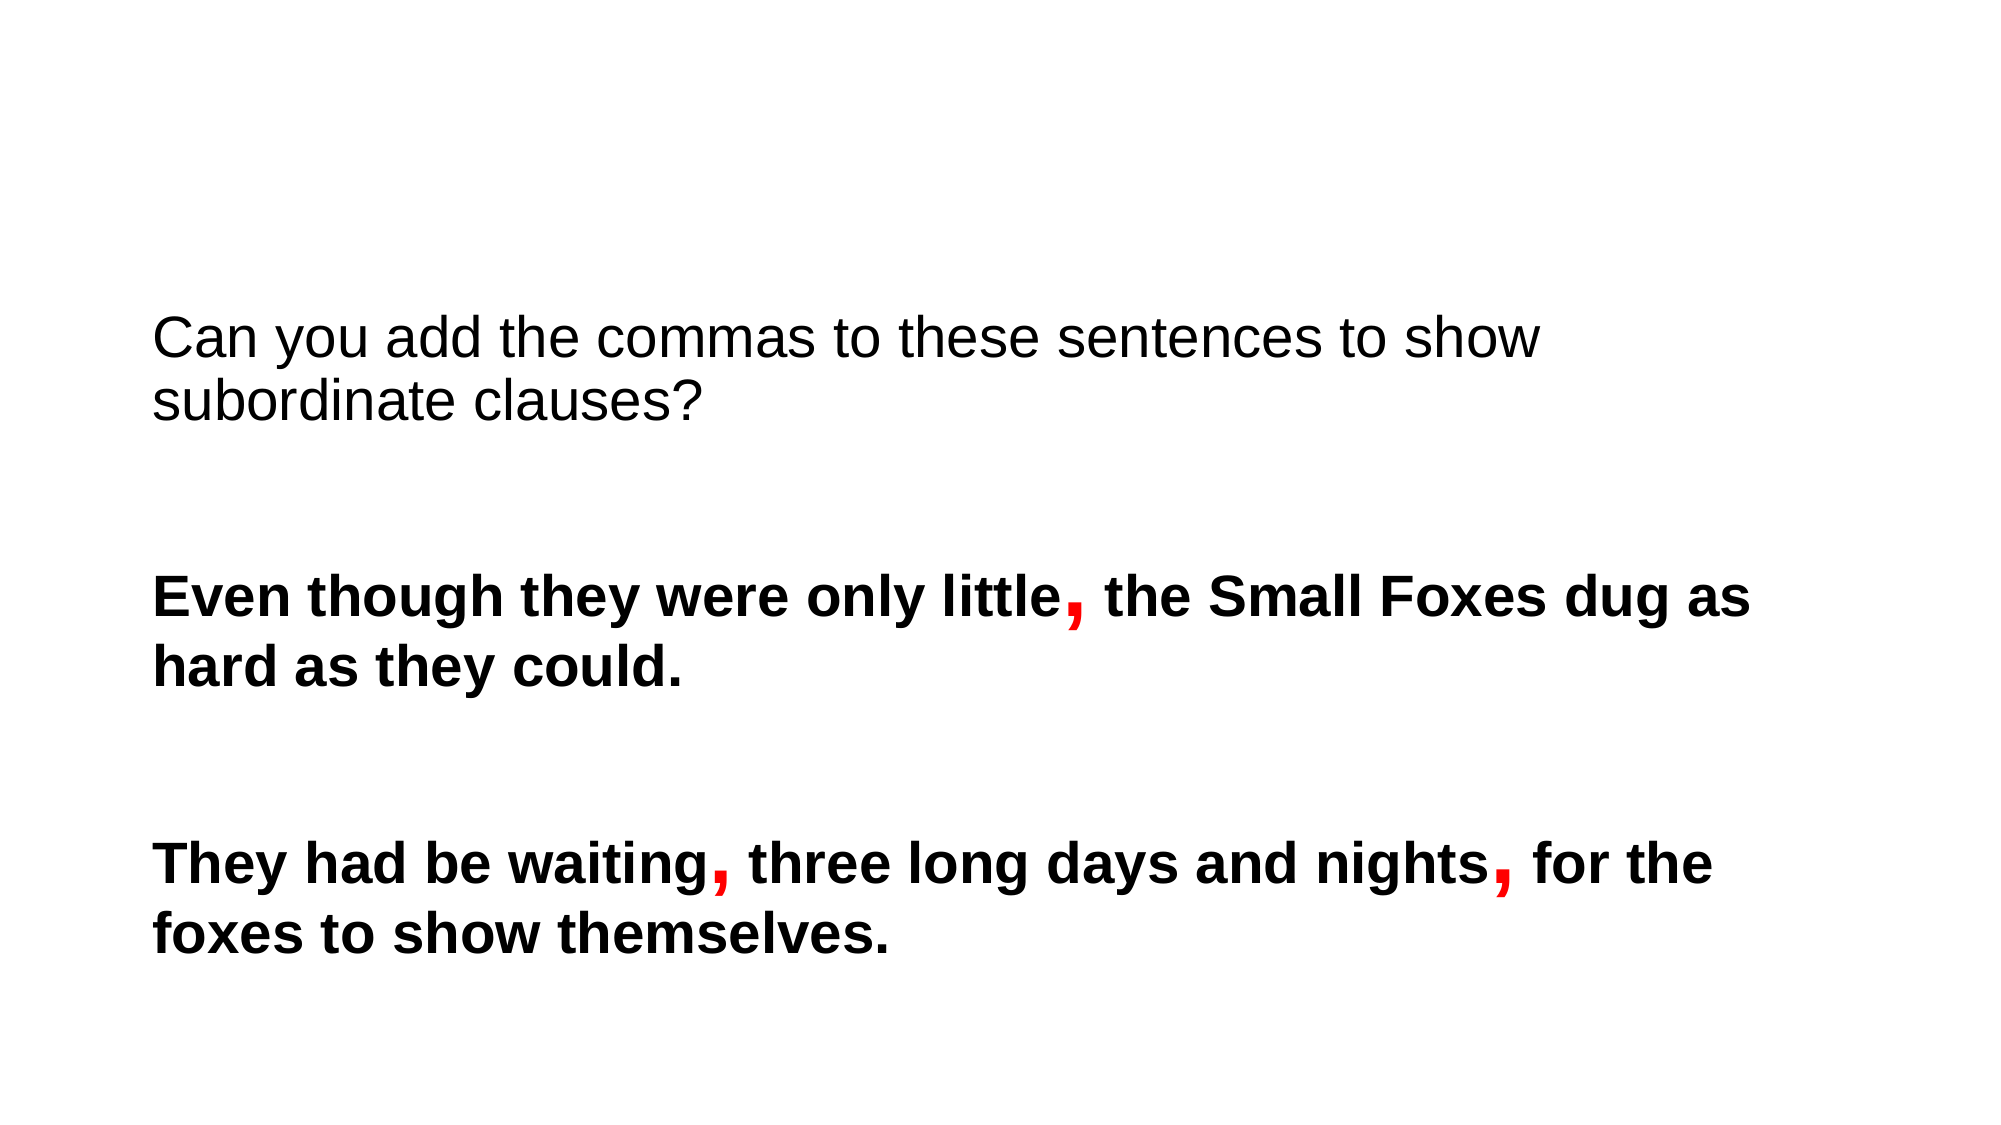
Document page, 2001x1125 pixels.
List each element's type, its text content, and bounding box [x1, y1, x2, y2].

list Can you add the commas to these sentences to show subordinate clauses? Even though they were only little, the Small Foxes dug as hard as they could. They had be waiting, three long days and nights, for the foxes to show themselves. [137, 299, 1863, 1014]
